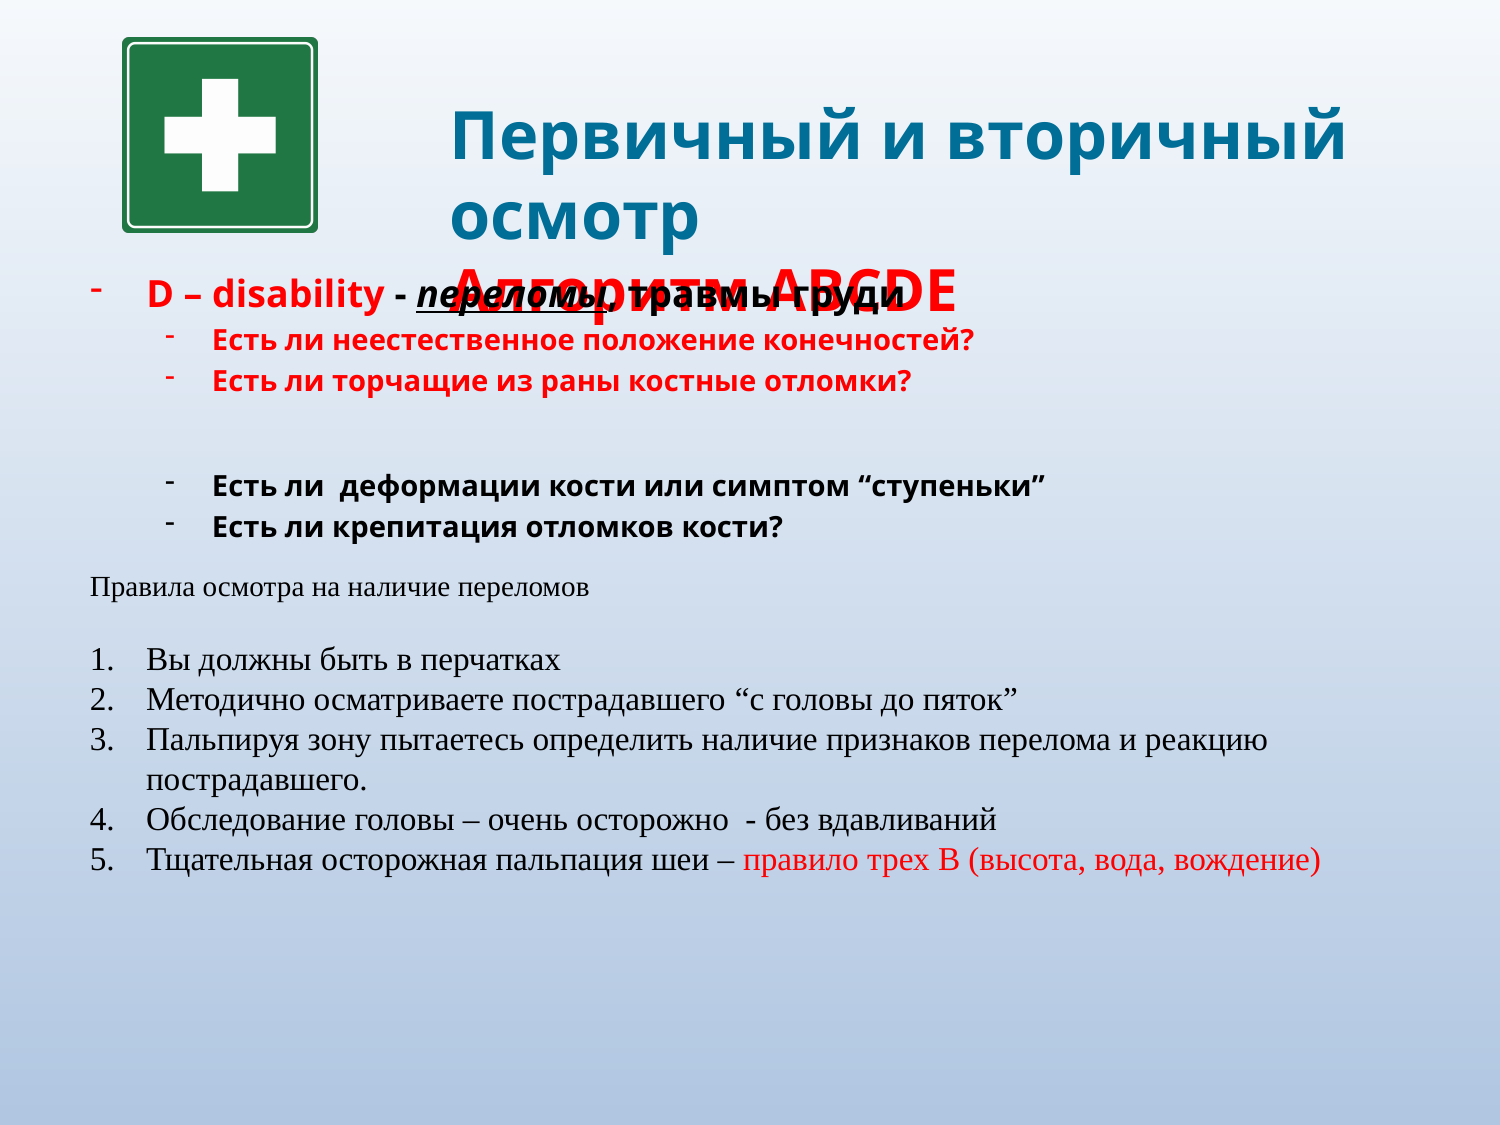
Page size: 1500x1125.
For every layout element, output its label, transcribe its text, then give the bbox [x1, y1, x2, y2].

title Первичный и вторичный осмотр Алгоритм ABCDE [449, 93, 1425, 249]
picture [122, 37, 318, 233]
text_box Правила осмотра на наличие переломов Вы должны быть в перчатках Методично осматриваете пострадавшего “с головы до пяток” Пальпируя зону пытаетесь определить наличие признаков перелома и реакцию пострадавшего. Обследование головы – очень осторожно - без вдавливаний Тщательная осторожная пальпация шеи – правило трех В (высота, вода, вождение) [74, 559, 1408, 920]
list D – disability - переломы, травмы груди Есть ли неестественное положение конечностей? Есть ли торчащие из раны костные отломки? Есть ли деформации кости или симптом “ступеньки” Есть ли крепитация отломков кости? [75, 262, 1425, 560]
